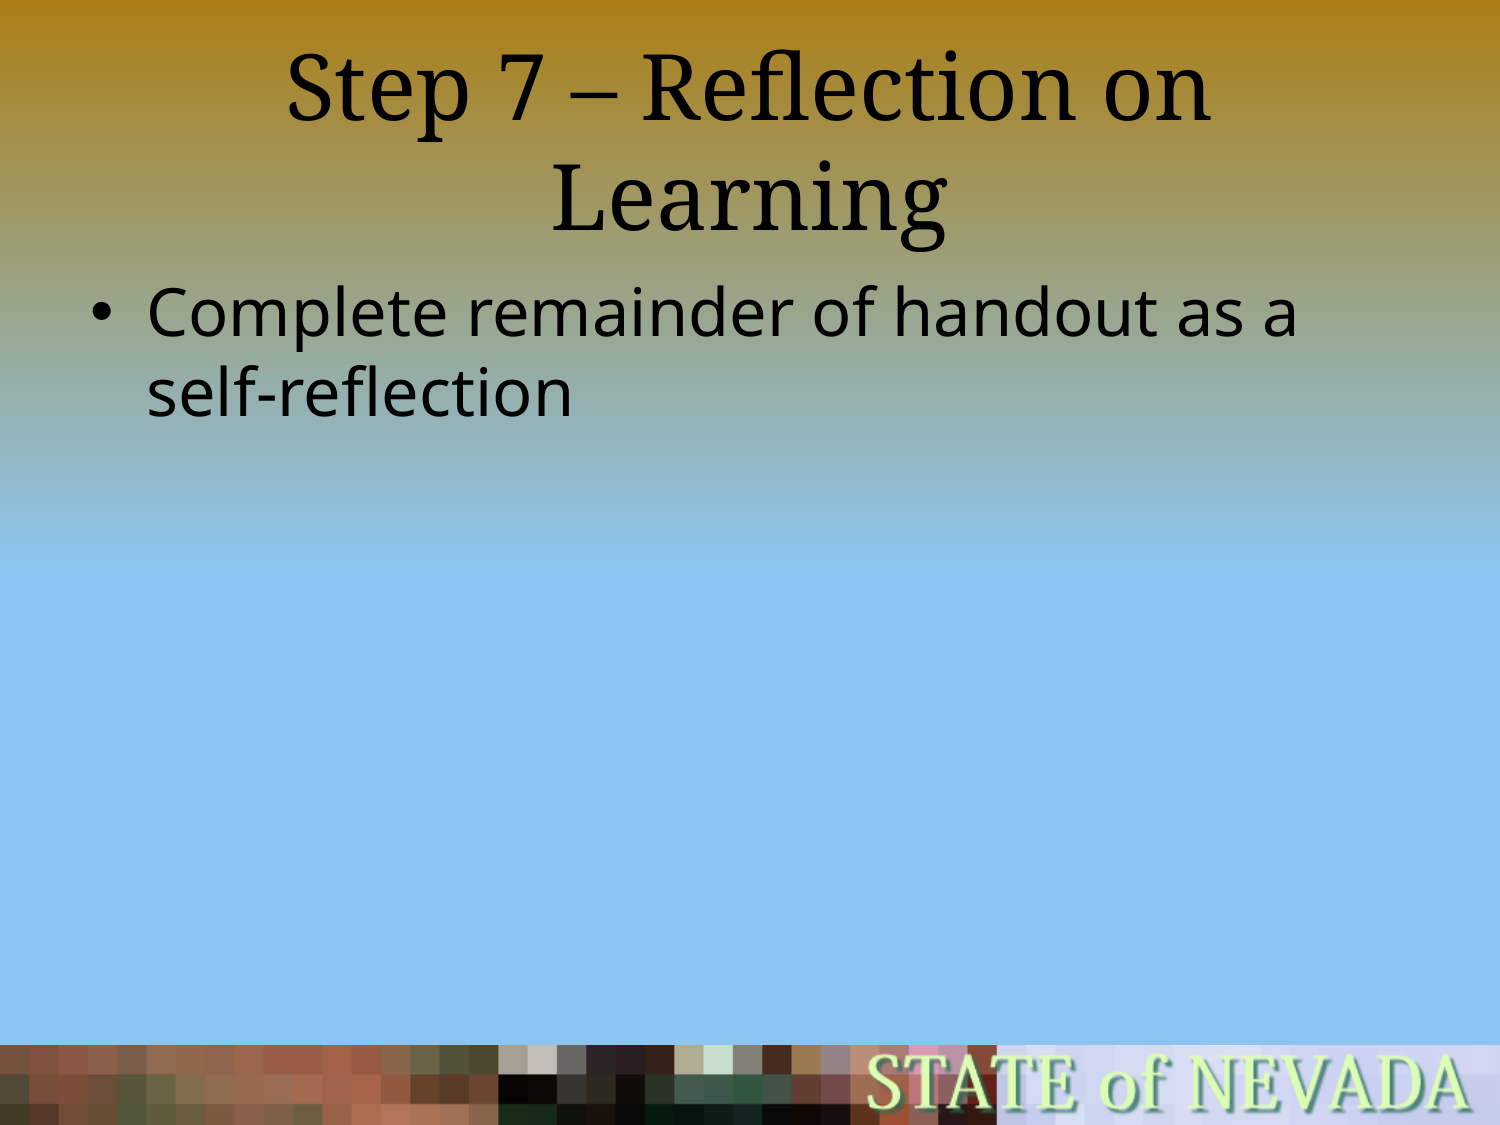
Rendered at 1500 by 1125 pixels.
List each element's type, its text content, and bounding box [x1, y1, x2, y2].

title Step 7 – Reflection on Learning [75, 45, 1425, 233]
list Complete remainder of handout as a self-reflection [75, 262, 1425, 1005]
picture [0, 1045, 1500, 1125]
